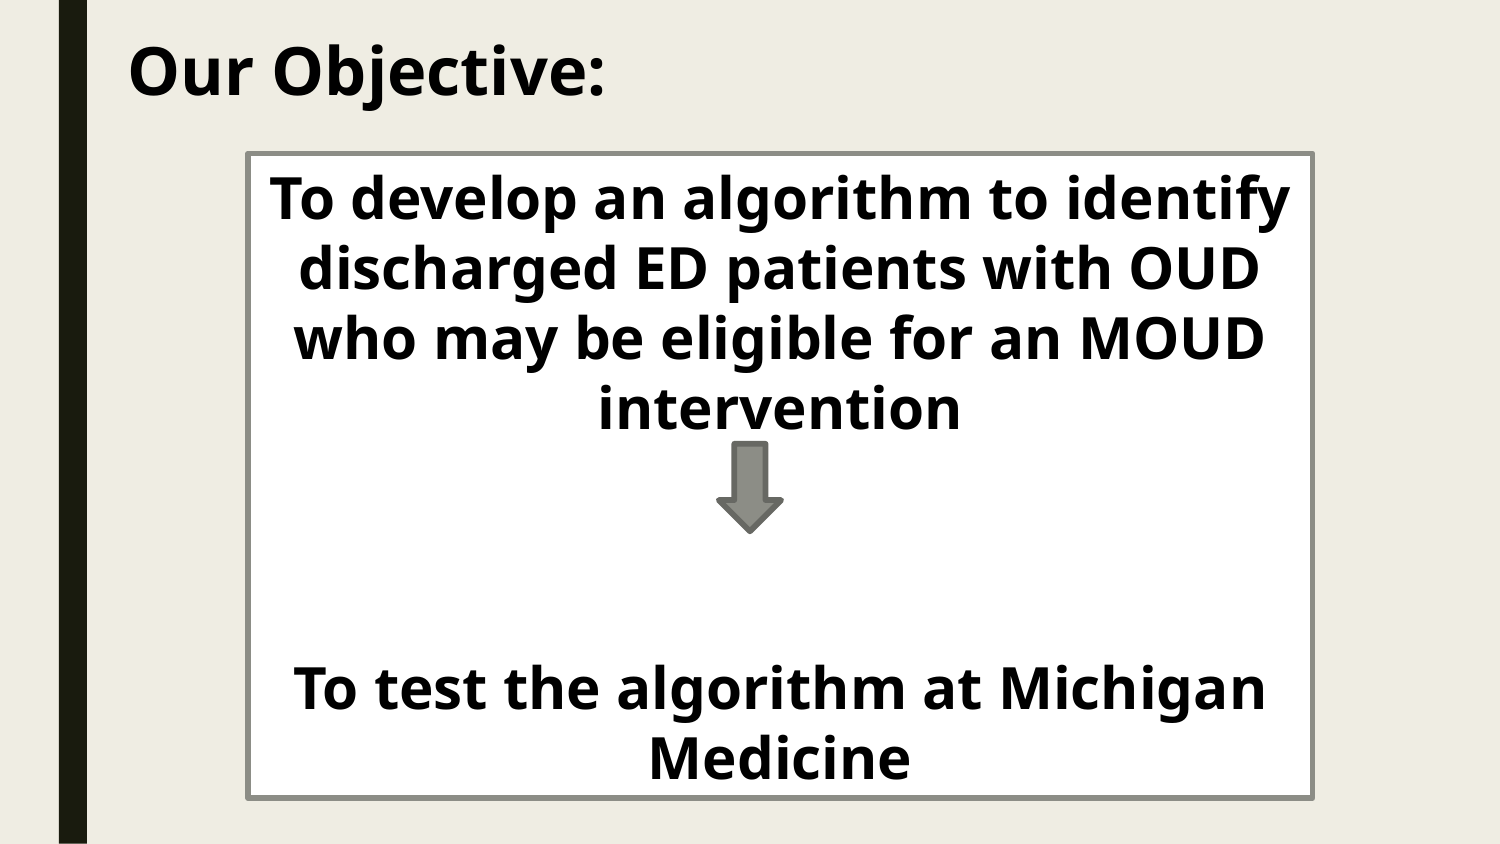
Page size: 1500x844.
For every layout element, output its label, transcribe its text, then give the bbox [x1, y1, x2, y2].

text_box Our Objective: [112, 21, 1213, 117]
text_box [716, 440, 784, 535]
text_box To develop an algorithm to identify discharged ED patients with OUD who may be eligible for an MOUD intervention To test the algorithm at Michigan Medicine [245, 151, 1315, 801]
